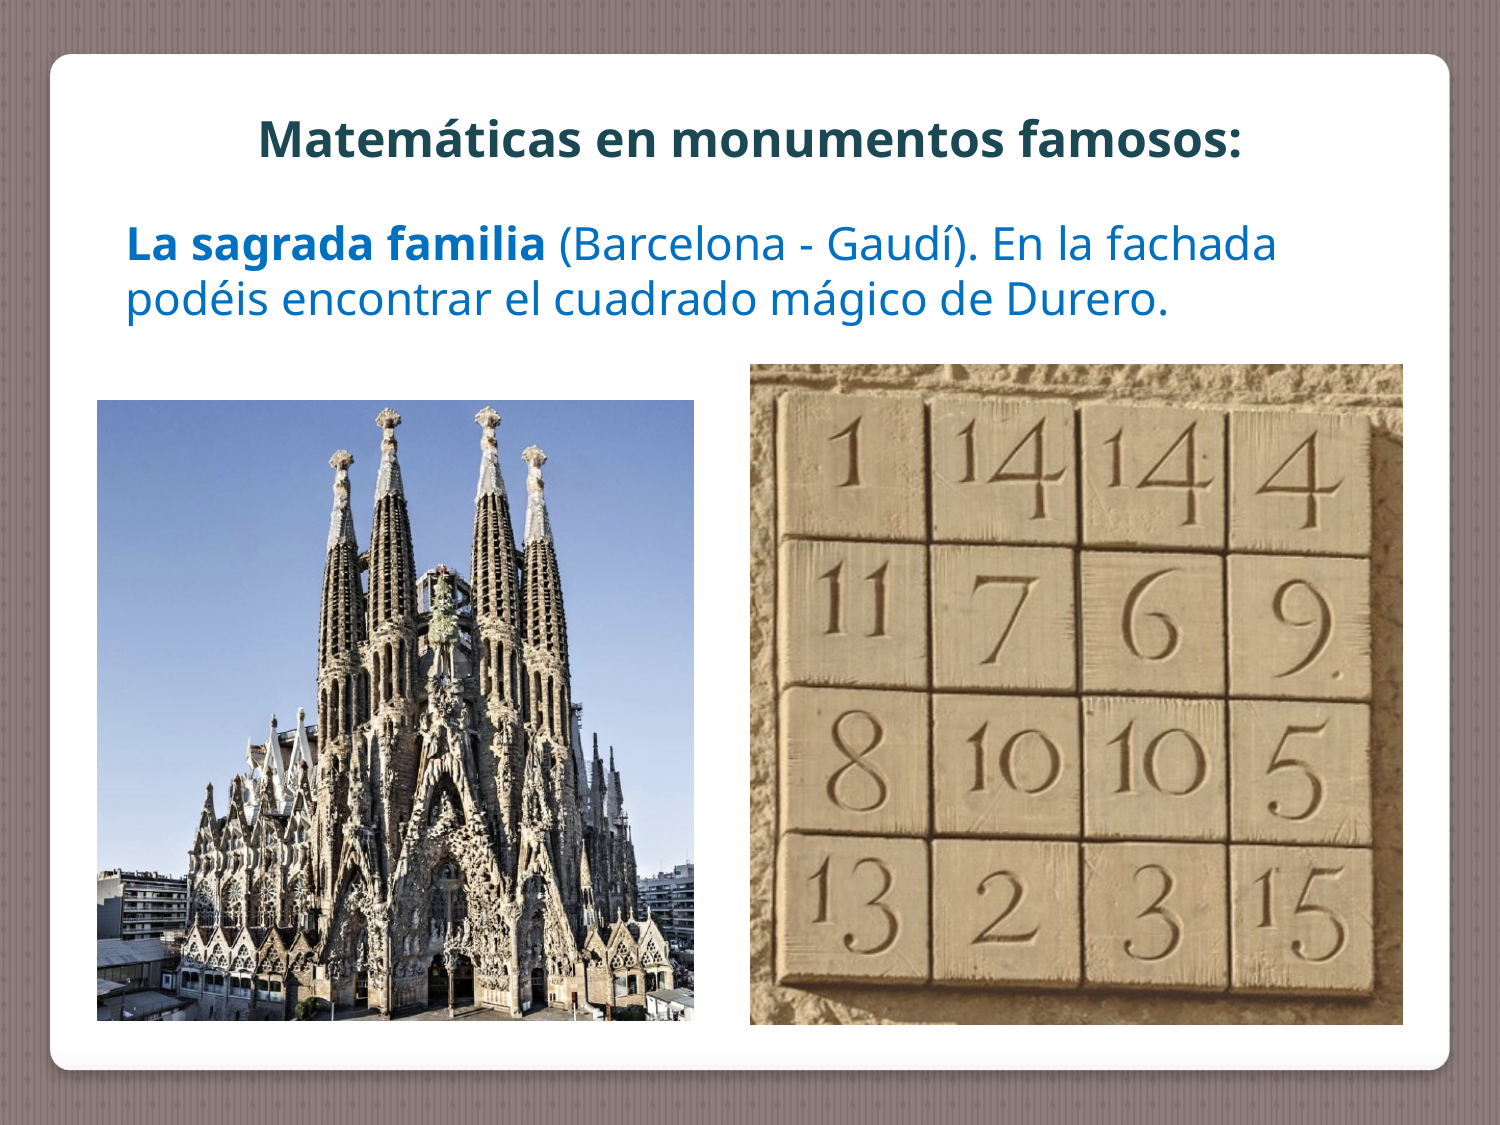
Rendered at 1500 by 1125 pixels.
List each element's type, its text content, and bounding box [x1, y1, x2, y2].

text_box Matemáticas en monumentos famosos: [58, 99, 1442, 175]
picture [97, 400, 694, 1021]
picture [749, 364, 1403, 1026]
text_box La sagrada familia (Barcelona - Gaudí). En la fachada podéis encontrar el cuadrado mágico de Durero. [110, 206, 1389, 332]
